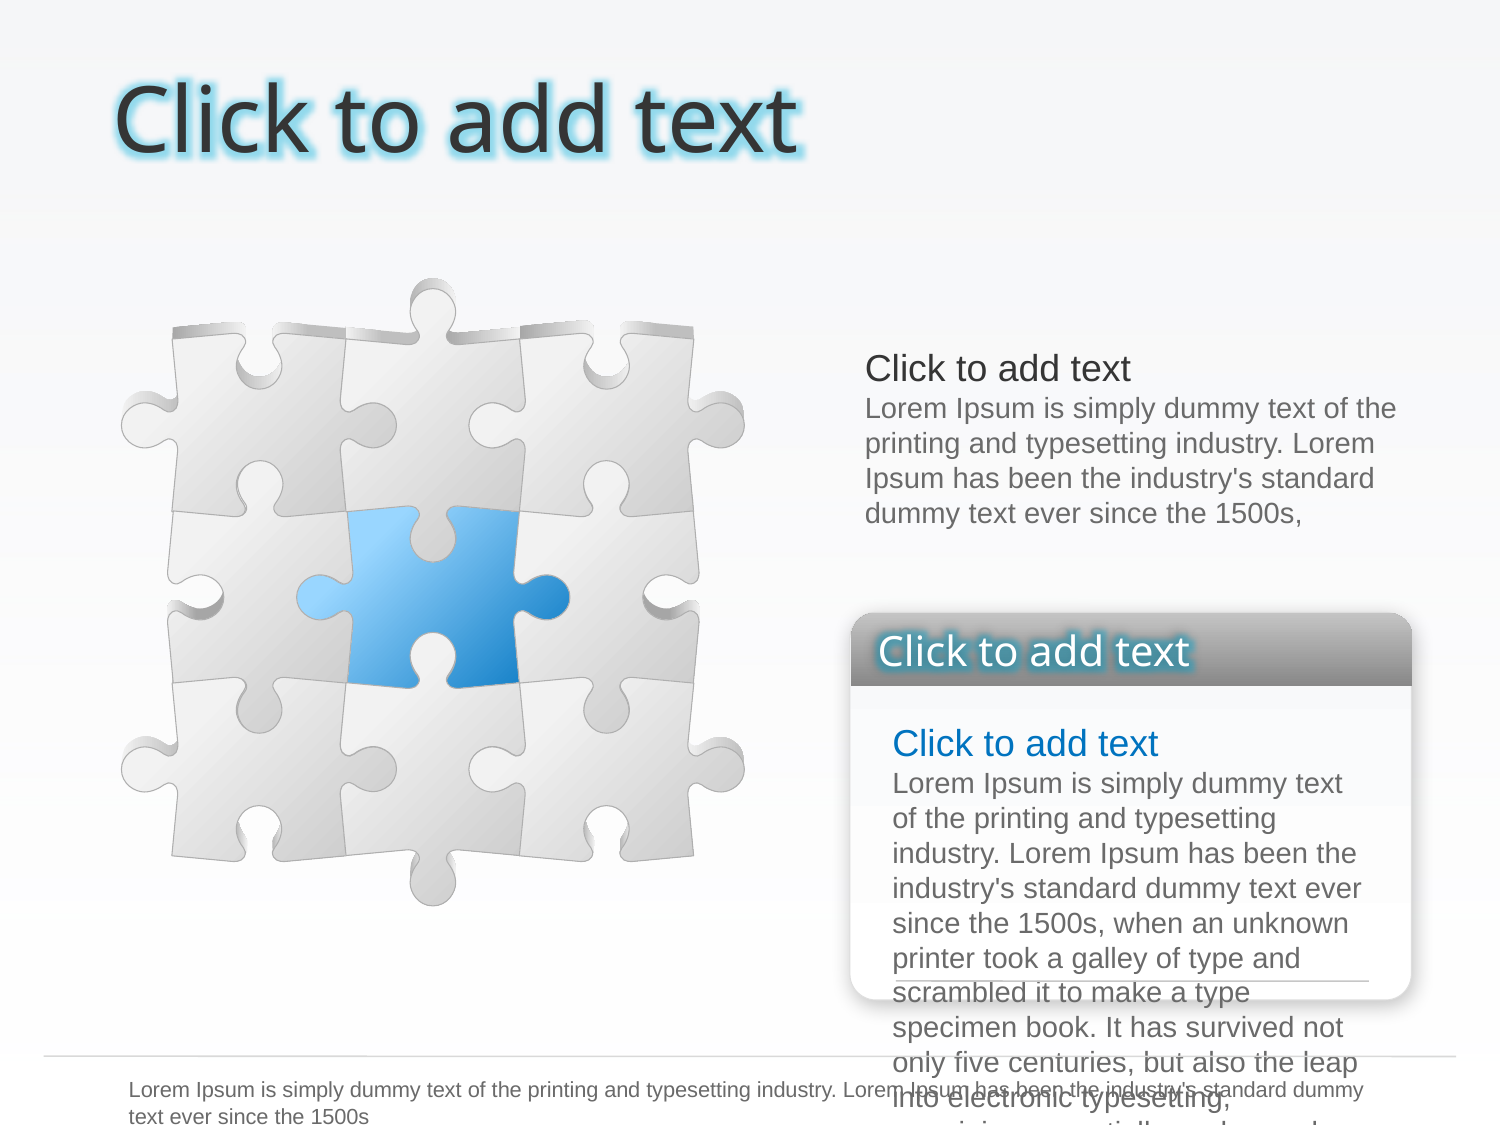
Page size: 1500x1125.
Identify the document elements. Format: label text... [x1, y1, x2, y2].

picture [1077, 1058, 1081, 1068]
picture [913, 1058, 920, 1068]
picture [1012, 1058, 1025, 1068]
picture [1243, 1058, 1256, 1068]
picture [1346, 1058, 1353, 1068]
picture [987, 1058, 995, 1063]
picture [1148, 1058, 1155, 1068]
picture [941, 1058, 957, 1068]
picture [1094, 1058, 1098, 1068]
picture [1043, 1058, 1050, 1068]
picture [0, 0, 1500, 1125]
picture [1116, 1058, 1145, 1068]
picture [1205, 1058, 1210, 1068]
picture [987, 1058, 1011, 1068]
picture [922, 1058, 926, 1068]
picture [1267, 1058, 1274, 1068]
picture [1099, 1058, 1123, 1068]
picture [1213, 1058, 1226, 1068]
picture [971, 1058, 979, 1068]
picture [978, 1058, 986, 1068]
picture [1338, 1058, 1343, 1068]
text_box Click to add text [112, 60, 1388, 154]
picture [1219, 1058, 1232, 1068]
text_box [120, 278, 745, 907]
picture [959, 1058, 964, 1068]
text_box Lorem Ipsum is simply dummy text of the printing and typesetting industry. Lorem Ipsum has been the industry's standard dummy text ever since the 1500s [114, 1068, 1414, 1125]
picture [1233, 1058, 1241, 1068]
picture [967, 1058, 972, 1068]
picture [906, 1058, 910, 1068]
picture [929, 1058, 935, 1068]
picture [896, 1058, 904, 1068]
picture [1313, 1058, 1336, 1068]
picture [1083, 1058, 1091, 1068]
picture [1276, 1058, 1281, 1068]
picture [1026, 1058, 1040, 1068]
text_box Click to add text Lorem Ipsum is simply dummy text of the printing and typesetting industry. Lorem Ipsum has been the industry's standard dummy text ever since the 1500s, [849, 336, 1413, 572]
picture [935, 1058, 942, 1068]
picture [1099, 1058, 1107, 1063]
picture [1067, 1058, 1075, 1068]
picture [1163, 1058, 1171, 1068]
picture [1282, 1058, 1304, 1068]
picture [1157, 1058, 1161, 1068]
picture [1180, 1058, 1203, 1068]
picture [1052, 1058, 1057, 1068]
picture [1060, 1058, 1065, 1068]
picture [1307, 1058, 1312, 1068]
picture [1259, 1058, 1264, 1068]
picture [1282, 1058, 1290, 1063]
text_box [849, 612, 1413, 1001]
picture [1313, 1058, 1321, 1063]
picture [1173, 1058, 1177, 1068]
picture [1026, 1058, 1034, 1063]
